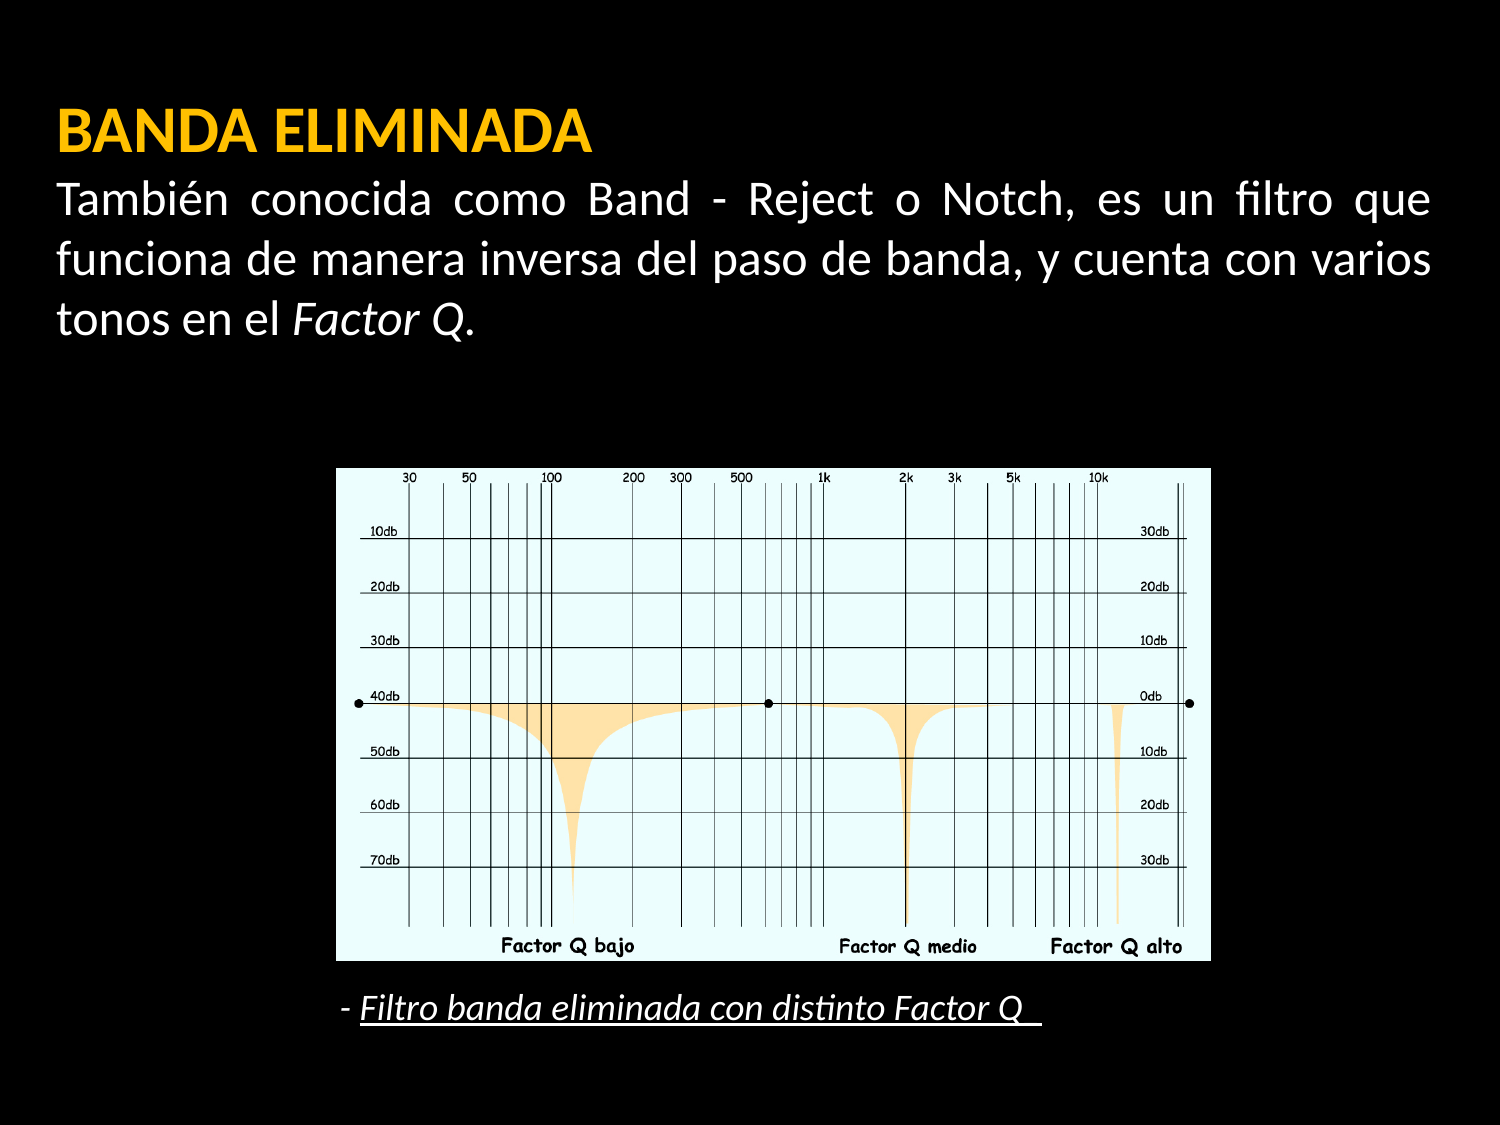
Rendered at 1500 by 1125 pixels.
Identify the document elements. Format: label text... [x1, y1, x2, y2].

text_box Banda eliminada También conocida como Band - Reject o Notch, es un filtro que funciona de manera inversa del paso de banda, y cuenta con varios tonos en el Factor Q. [41, 78, 1447, 353]
picture [336, 467, 1211, 961]
text_box - Filtro banda eliminada con distinto Factor Q_ [324, 975, 1081, 1036]
